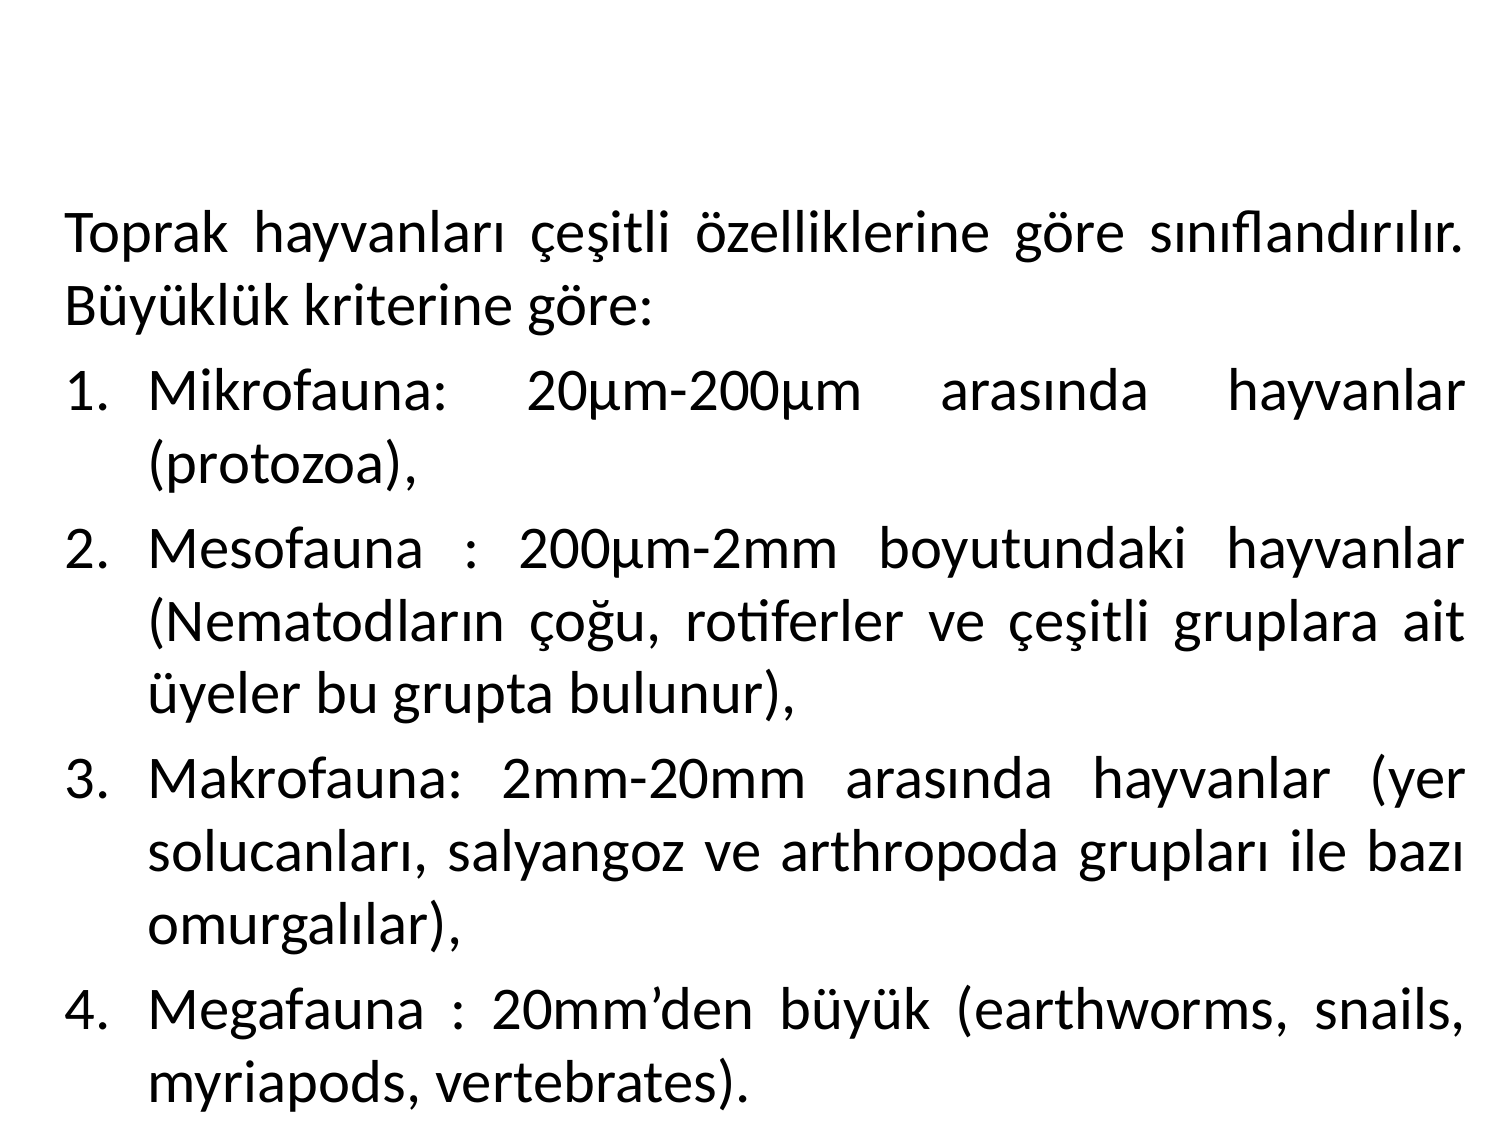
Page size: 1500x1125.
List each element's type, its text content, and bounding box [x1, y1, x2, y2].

list Toprak hayvanları çeşitli özelliklerine göre sınıflandırılır. Büyüklük kriterine göre: Mikrofauna: 20µm-200µm arasında hayvanlar (protozoa), Mesofauna : 200µm-2mm boyutundaki hayvanlar (Nematodların çoğu, rotiferler ve çeşitli gruplara ait üyeler bu grupta bulunur), Makrofauna: 2mm-20mm arasında hayvanlar (yer solucanları, salyangoz ve arthropoda grupları ile bazı omurgalılar), Megafauna : 20mm’den büyük (earthworms, snails, myriapods, vertebrates). [49, 184, 1483, 1125]
